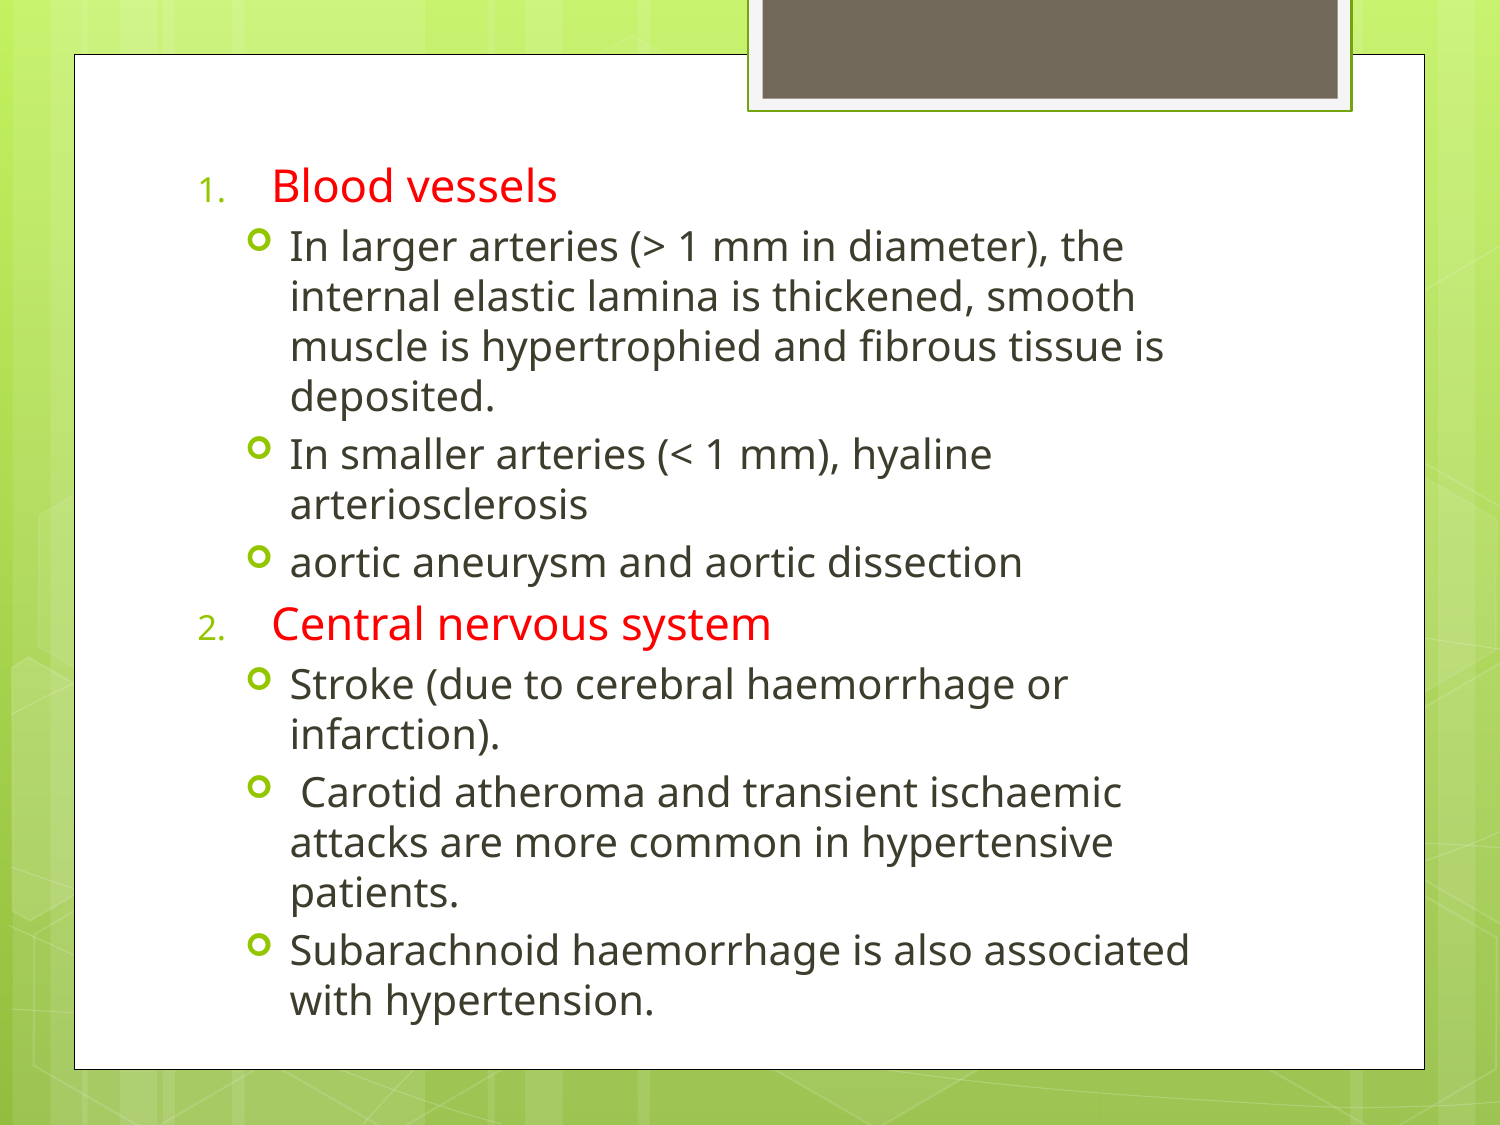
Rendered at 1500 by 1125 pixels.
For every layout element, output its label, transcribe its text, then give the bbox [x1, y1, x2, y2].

list Blood vessels In larger arteries (> 1 mm in diameter), the internal elastic lamina is thickened, smooth muscle is hypertrophied and fibrous tissue is deposited. In smaller arteries (< 1 mm), hyaline arteriosclerosis aortic aneurysm and aortic dissection Central nervous system Stroke (due to cerebral haemorrhage or infarction). Carotid atheroma and transient ischaemic attacks are more common in hypertensive patients. Subarachnoid haemorrhage is also associated with hypertension. [171, 149, 1283, 1035]
